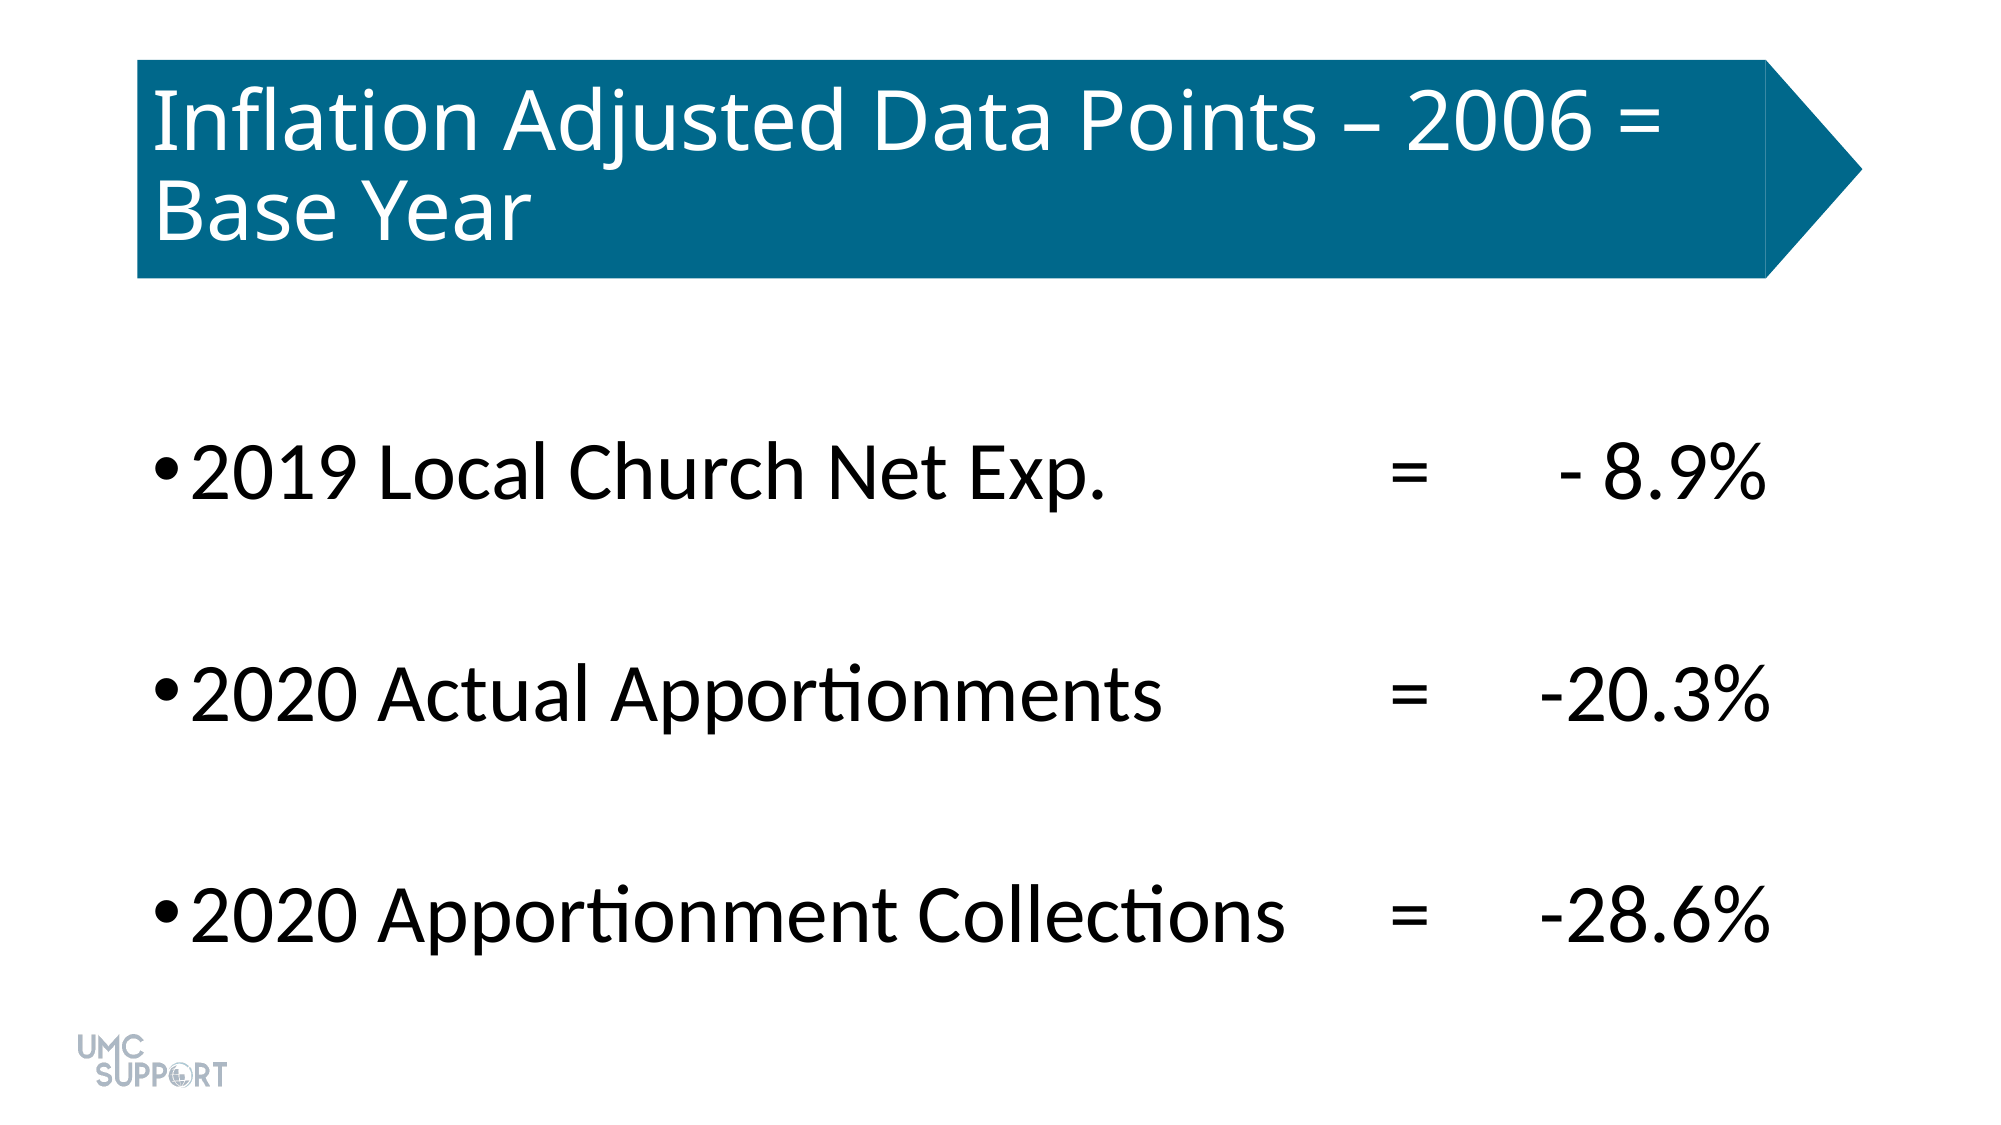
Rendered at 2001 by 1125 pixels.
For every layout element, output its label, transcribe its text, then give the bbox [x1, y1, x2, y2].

list 2019 Local Church Net Exp. = - 8.9% 2020 Actual Apportionments = -20.3% 2020 Apportionment Collections = -28.6% [137, 299, 1863, 1014]
title Inflation Adjusted Data Points – 2006 = Base Year [137, 59, 1863, 278]
